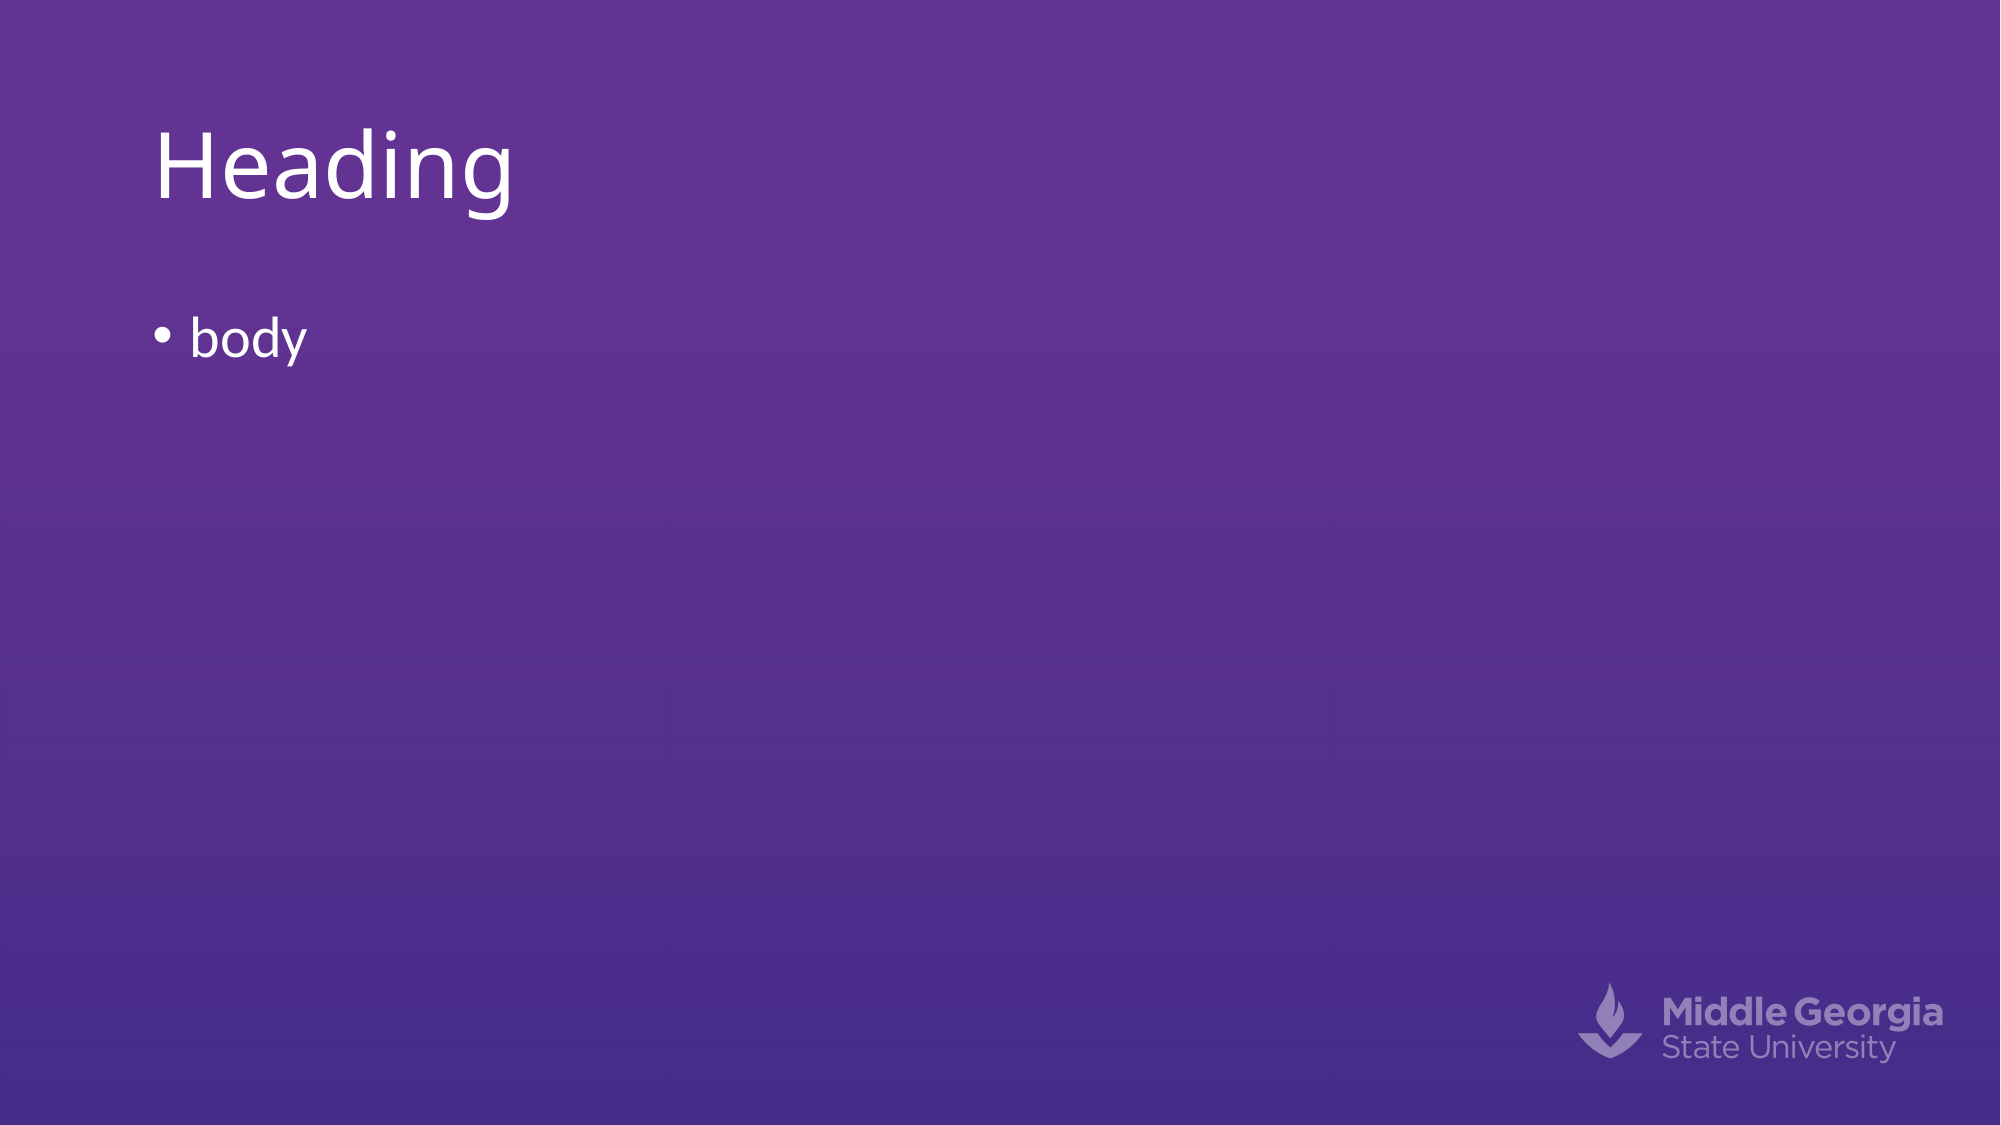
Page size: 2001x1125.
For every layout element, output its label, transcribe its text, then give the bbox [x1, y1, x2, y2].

title Heading [137, 59, 1863, 278]
list body [137, 299, 1863, 1014]
picture [0, 0, 2001, 1125]
